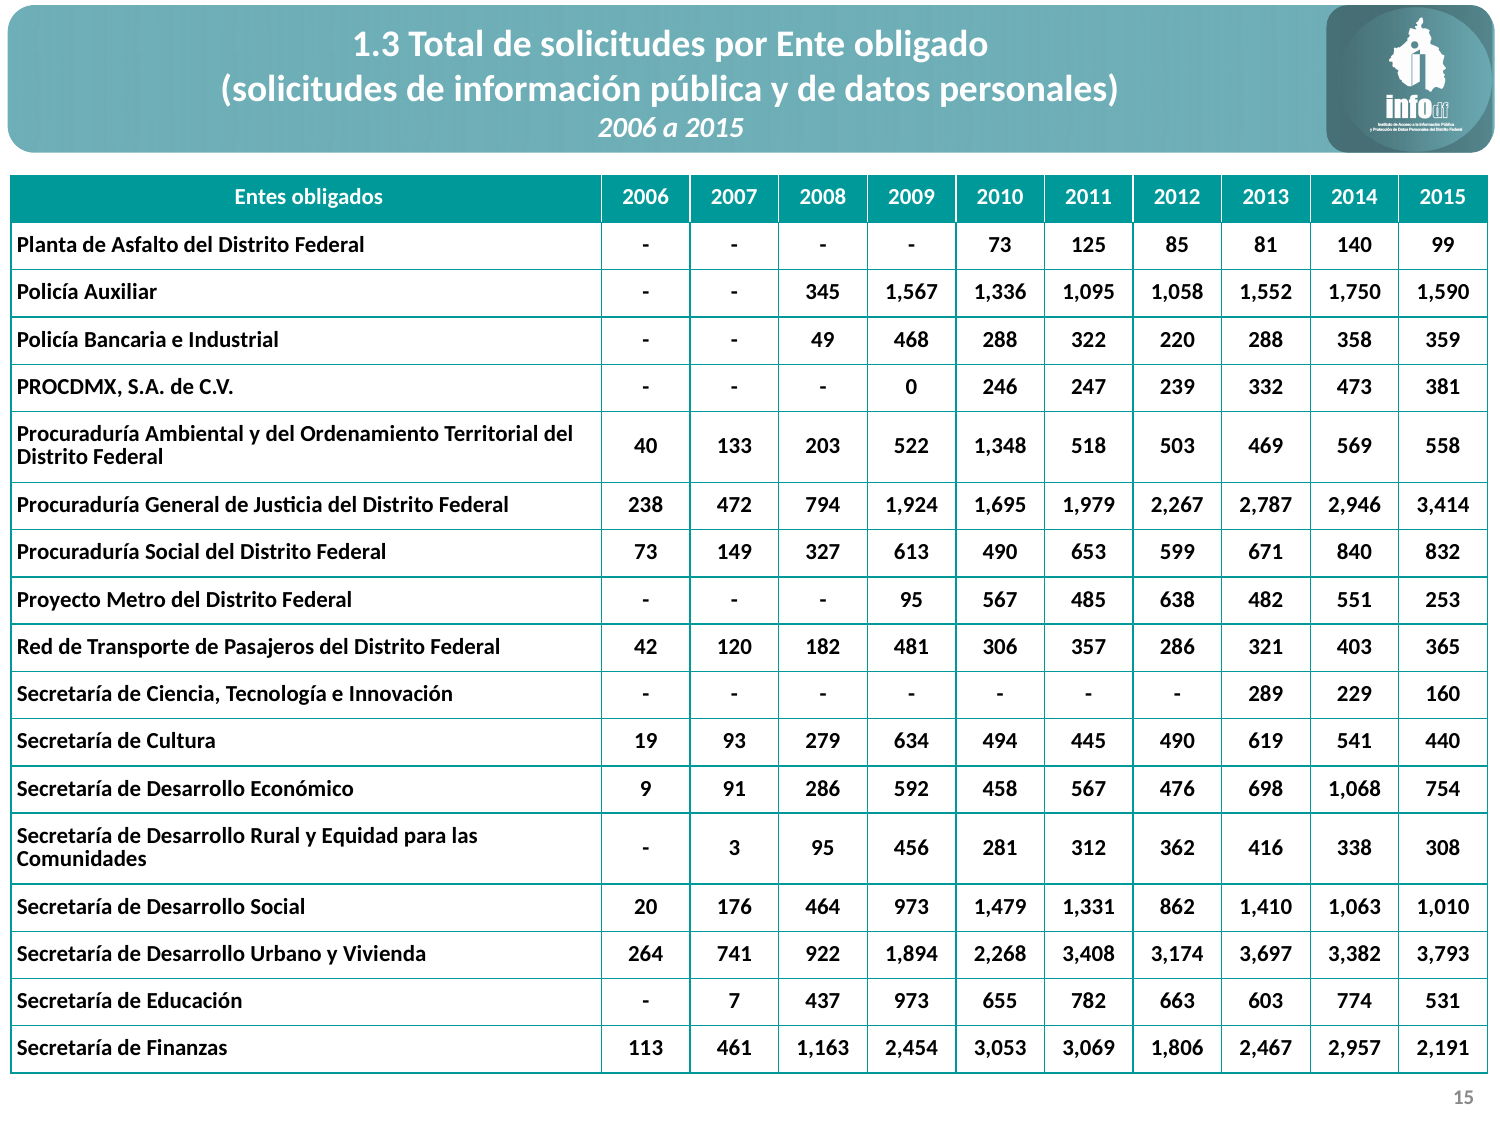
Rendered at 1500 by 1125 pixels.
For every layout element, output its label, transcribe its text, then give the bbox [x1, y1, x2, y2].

table_cell - [602, 814, 689, 883]
table_cell - [1134, 672, 1221, 718]
table_cell 381 [1399, 365, 1487, 411]
table_cell 2,267 [1134, 483, 1221, 529]
table_cell Red de Transporte de Pasajeros del Distrito Federal [12, 625, 601, 671]
table_cell 476 [1134, 767, 1221, 812]
table_cell 362 [1134, 814, 1221, 883]
table_cell 1,924 [868, 483, 955, 529]
table_cell - [779, 223, 867, 269]
table_cell Secretaría de Ciencia, Tecnología e Innovación [12, 672, 601, 718]
slide_number 15 [1416, 1056, 1490, 1117]
table_cell 85 [1134, 223, 1221, 269]
table_header 2006 [602, 176, 689, 222]
table_header Entes obligados [12, 176, 601, 222]
table_cell Planta de Asfalto del Distrito Federal [12, 223, 601, 269]
table_cell 73 [602, 530, 689, 576]
table_cell - [868, 223, 955, 269]
table_cell 522 [868, 412, 955, 482]
table_cell Secretaría de Desarrollo Urbano y Vivienda [12, 932, 601, 978]
table_cell 567 [1045, 767, 1132, 812]
table_cell 42 [602, 625, 689, 671]
table_cell 458 [957, 767, 1044, 812]
table_cell 264 [602, 932, 689, 978]
table_cell 239 [1134, 365, 1221, 411]
table_cell 1,336 [957, 270, 1044, 316]
table_cell 490 [1134, 719, 1221, 765]
table_cell 1,410 [1222, 885, 1310, 931]
table_cell 541 [1311, 719, 1398, 765]
table_cell - [868, 672, 955, 718]
table_cell 3 [691, 814, 778, 883]
table_cell Secretaría de Desarrollo Rural y Equidad para las Comunidades [12, 814, 601, 883]
table_cell 338 [1311, 814, 1398, 883]
table_cell 3,069 [1045, 1026, 1132, 1072]
table_cell 113 [602, 1026, 689, 1072]
table_cell Proyecto Metro del Distrito Federal [12, 578, 601, 623]
picture [7, 17, 12, 141]
table_cell 445 [1045, 719, 1132, 765]
table_cell 288 [957, 318, 1044, 364]
table_cell 327 [779, 530, 867, 576]
table_cell 1,068 [1311, 767, 1398, 812]
table_cell 973 [868, 979, 955, 1025]
table_cell Secretaría de Desarrollo Económico [12, 767, 601, 812]
table_cell 464 [779, 885, 867, 931]
table_cell 149 [691, 530, 778, 576]
table_cell 321 [1222, 625, 1310, 671]
table_cell 358 [1311, 318, 1398, 364]
table_cell 1,979 [1045, 483, 1132, 529]
table_cell 1,552 [1222, 270, 1310, 316]
table_cell - [691, 318, 778, 364]
table_cell 247 [1045, 365, 1132, 411]
table_cell 1,750 [1311, 270, 1398, 316]
table_cell 741 [691, 932, 778, 978]
table_header 2010 [957, 176, 1044, 222]
table_cell Secretaría de Finanzas [12, 1026, 601, 1072]
table_header 2011 [1045, 176, 1132, 222]
table_cell 1,590 [1399, 270, 1487, 316]
table_cell 9 [602, 767, 689, 812]
table_cell 2,946 [1311, 483, 1398, 529]
table_cell 653 [1045, 530, 1132, 576]
table_cell 3,174 [1134, 932, 1221, 978]
table_cell 481 [868, 625, 955, 671]
table_cell 95 [868, 578, 955, 623]
table_cell 663 [1134, 979, 1221, 1025]
table_cell 7 [691, 979, 778, 1025]
table_cell 182 [779, 625, 867, 671]
table_cell - [957, 672, 1044, 718]
table_cell 1,095 [1045, 270, 1132, 316]
table_cell - [691, 270, 778, 316]
table_cell 1,063 [1311, 885, 1398, 931]
table_cell 3,697 [1222, 932, 1310, 978]
table_cell 440 [1399, 719, 1487, 765]
table_header 2013 [1222, 176, 1310, 222]
table_cell 437 [779, 979, 867, 1025]
table_cell 0 [868, 365, 955, 411]
table_cell 19 [602, 719, 689, 765]
table_cell 2,467 [1222, 1026, 1310, 1072]
table_cell 494 [957, 719, 1044, 765]
table_cell 286 [779, 767, 867, 812]
table_cell - [602, 270, 689, 316]
table_cell 482 [1222, 578, 1310, 623]
table_cell Policía Bancaria e Industrial [12, 318, 601, 364]
table_cell 973 [868, 885, 955, 931]
table_cell 120 [691, 625, 778, 671]
table_cell 220 [1134, 318, 1221, 364]
table_cell 456 [868, 814, 955, 883]
table_cell 613 [868, 530, 955, 576]
table_cell 312 [1045, 814, 1132, 883]
table_cell 794 [779, 483, 867, 529]
table_cell 289 [1222, 672, 1310, 718]
table_cell 1,058 [1134, 270, 1221, 316]
table_cell 922 [779, 932, 867, 978]
table_cell 754 [1399, 767, 1487, 812]
table_cell 306 [957, 625, 1044, 671]
table_cell 2,957 [1311, 1026, 1398, 1072]
table_cell 81 [1222, 223, 1310, 269]
table_cell 1,806 [1134, 1026, 1221, 1072]
table_cell - [602, 979, 689, 1025]
table_cell 485 [1045, 578, 1132, 623]
table_cell - [779, 672, 867, 718]
table_cell - [602, 672, 689, 718]
table_cell 359 [1399, 318, 1487, 364]
table_cell - [779, 578, 867, 623]
table_cell 2,787 [1222, 483, 1310, 529]
table_cell 203 [779, 412, 867, 482]
table_cell 345 [779, 270, 867, 316]
table_header 2007 [691, 176, 778, 222]
table_cell 698 [1222, 767, 1310, 812]
table_header 2012 [1134, 176, 1221, 222]
table_cell 246 [957, 365, 1044, 411]
table_cell 832 [1399, 530, 1487, 576]
table_cell 403 [1311, 625, 1398, 671]
table_cell 1,348 [957, 412, 1044, 482]
table_cell 599 [1134, 530, 1221, 576]
table_cell 229 [1311, 672, 1398, 718]
table_cell 2,268 [957, 932, 1044, 978]
table_cell 20 [602, 885, 689, 931]
text_box 1.3 Total de solicitudes por Ente obligado (solicitudes de información pública y de datos personales) 2006 a 2015 [12, 10, 1329, 152]
table_cell - [1045, 672, 1132, 718]
table_cell - [602, 223, 689, 269]
table_cell - [691, 365, 778, 411]
table_cell 3,414 [1399, 483, 1487, 529]
table_cell Secretaría de Educación [12, 979, 601, 1025]
table_cell 279 [779, 719, 867, 765]
table_cell 490 [957, 530, 1044, 576]
table_cell 125 [1045, 223, 1132, 269]
table_header 2015 [1399, 176, 1487, 222]
table_cell 1,010 [1399, 885, 1487, 931]
table_cell 133 [691, 412, 778, 482]
table_cell 140 [1311, 223, 1398, 269]
table_cell 634 [868, 719, 955, 765]
table_cell 2,191 [1399, 1026, 1487, 1072]
table_cell - [691, 672, 778, 718]
table_cell 503 [1134, 412, 1221, 482]
table_cell 3,053 [957, 1026, 1044, 1072]
table_cell 160 [1399, 672, 1487, 718]
table_cell 469 [1222, 412, 1310, 482]
table_cell 416 [1222, 814, 1310, 883]
table_cell 1,163 [779, 1026, 867, 1072]
table_cell 551 [1311, 578, 1398, 623]
table_cell 1,567 [868, 270, 955, 316]
table_cell 93 [691, 719, 778, 765]
table_cell 95 [779, 814, 867, 883]
table_cell 569 [1311, 412, 1398, 482]
table_cell 671 [1222, 530, 1310, 576]
table_cell 468 [868, 318, 955, 364]
table_cell - [779, 365, 867, 411]
table_cell 472 [691, 483, 778, 529]
table_cell 253 [1399, 578, 1487, 623]
table_cell Secretaría de Desarrollo Social [12, 885, 601, 931]
table_cell 176 [691, 885, 778, 931]
table_header 2014 [1311, 176, 1398, 222]
table_cell 308 [1399, 814, 1487, 883]
table_cell 286 [1134, 625, 1221, 671]
table_cell 567 [957, 578, 1044, 623]
table_cell 603 [1222, 979, 1310, 1025]
table_cell 281 [957, 814, 1044, 883]
table_cell 558 [1399, 412, 1487, 482]
table_cell 782 [1045, 979, 1132, 1025]
table_cell 592 [868, 767, 955, 812]
table_cell 531 [1399, 979, 1487, 1025]
table_cell 638 [1134, 578, 1221, 623]
table_cell 1,695 [957, 483, 1044, 529]
table_cell 1,331 [1045, 885, 1132, 931]
table_cell - [691, 223, 778, 269]
table_cell Procuraduría General de Justicia del Distrito Federal [12, 483, 601, 529]
table_cell 518 [1045, 412, 1132, 482]
table_cell 840 [1311, 530, 1398, 576]
table_cell Secretaría de Cultura [12, 719, 601, 765]
table_cell 1,479 [957, 885, 1044, 931]
table_cell 40 [602, 412, 689, 482]
table_cell 322 [1045, 318, 1132, 364]
table_cell - [691, 578, 778, 623]
table_cell 288 [1222, 318, 1310, 364]
table_cell 49 [779, 318, 867, 364]
table_header 2008 [779, 176, 867, 222]
table_cell 3,382 [1311, 932, 1398, 978]
table_header 2009 [868, 176, 955, 222]
table_cell 238 [602, 483, 689, 529]
table_cell 473 [1311, 365, 1398, 411]
table_cell 3,408 [1045, 932, 1132, 978]
table_cell 332 [1222, 365, 1310, 411]
table_cell 73 [957, 223, 1044, 269]
table_cell - [602, 578, 689, 623]
table_cell 2,454 [868, 1026, 955, 1072]
table_cell - [602, 365, 689, 411]
picture [19, 5, 1495, 153]
table_cell - [602, 318, 689, 364]
table_cell 774 [1311, 979, 1398, 1025]
table_cell 357 [1045, 625, 1132, 671]
table_cell 461 [691, 1026, 778, 1072]
table_cell Procuraduría Social del Distrito Federal [12, 530, 601, 576]
table_cell PROCDMX, S.A. de C.V. [12, 365, 601, 411]
table_cell 99 [1399, 223, 1487, 269]
table_cell Procuraduría Ambiental y del Ordenamiento Territorial del Distrito Federal [12, 412, 601, 482]
table_cell 655 [957, 979, 1044, 1025]
table_cell 91 [691, 767, 778, 812]
table_cell 862 [1134, 885, 1221, 931]
table_cell 1,894 [868, 932, 955, 978]
table_cell Policía Auxiliar [12, 270, 601, 316]
table_cell 365 [1399, 625, 1487, 671]
table_cell 619 [1222, 719, 1310, 765]
table_cell 3,793 [1399, 932, 1487, 978]
